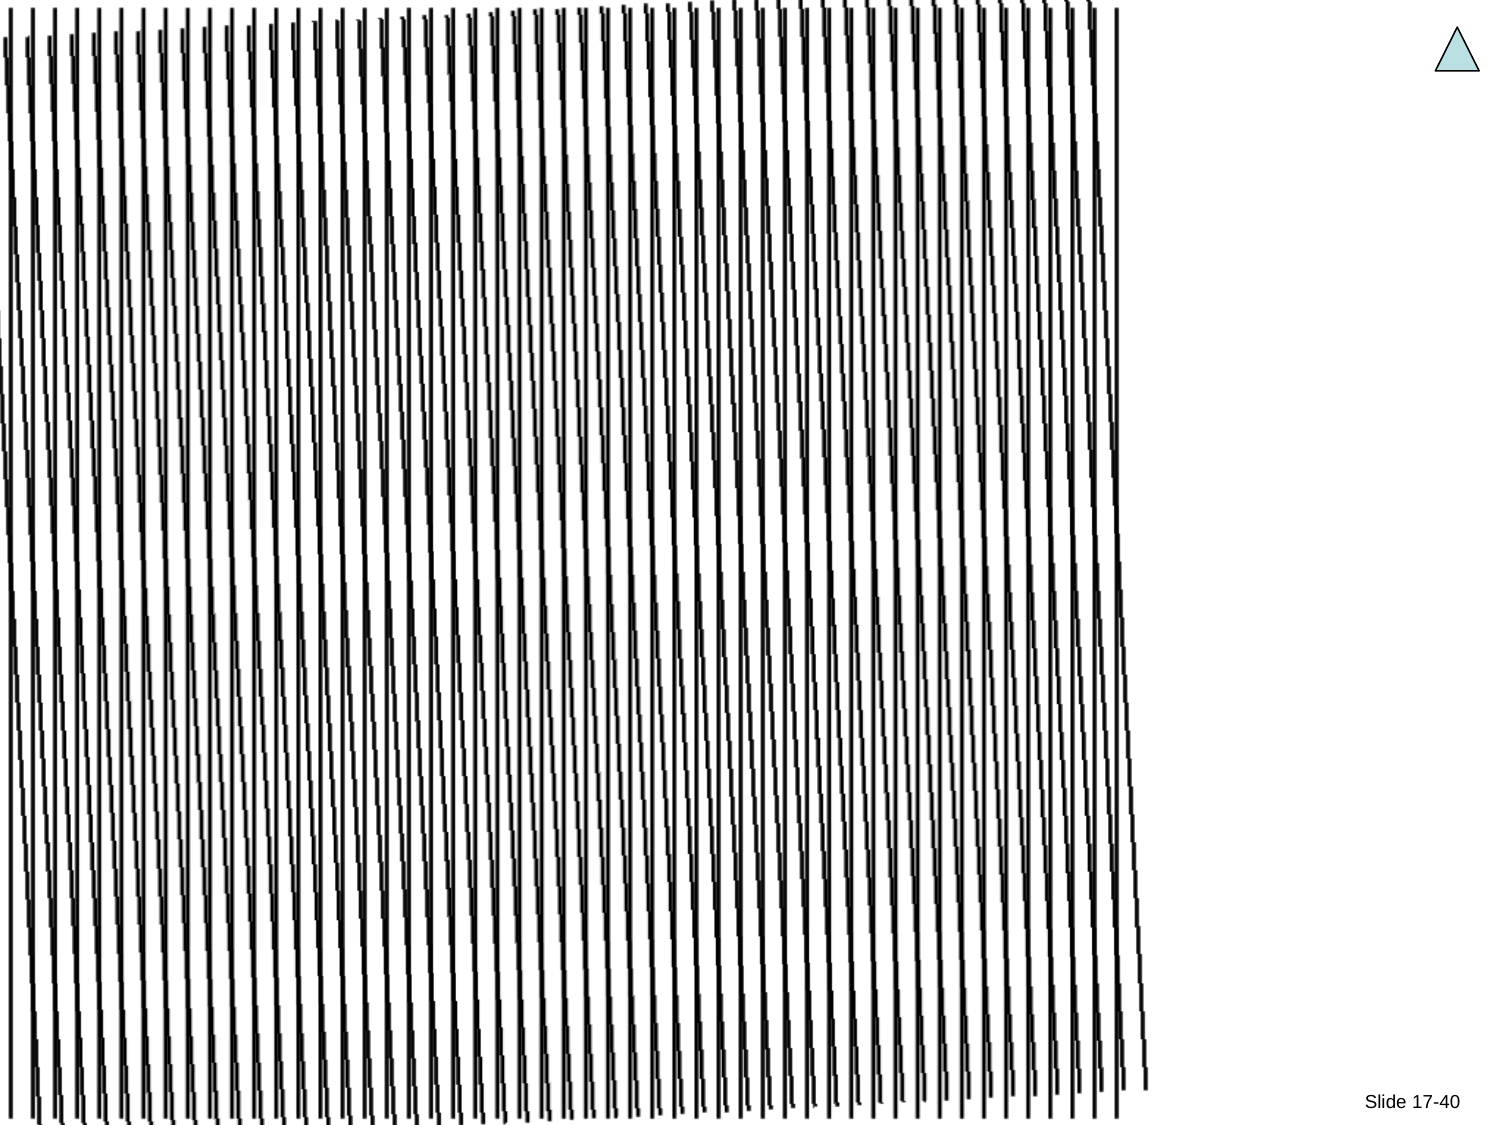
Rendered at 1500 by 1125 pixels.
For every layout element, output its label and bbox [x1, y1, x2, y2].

picture [0, 0, 1126, 1125]
text_box [1435, 27, 1480, 71]
